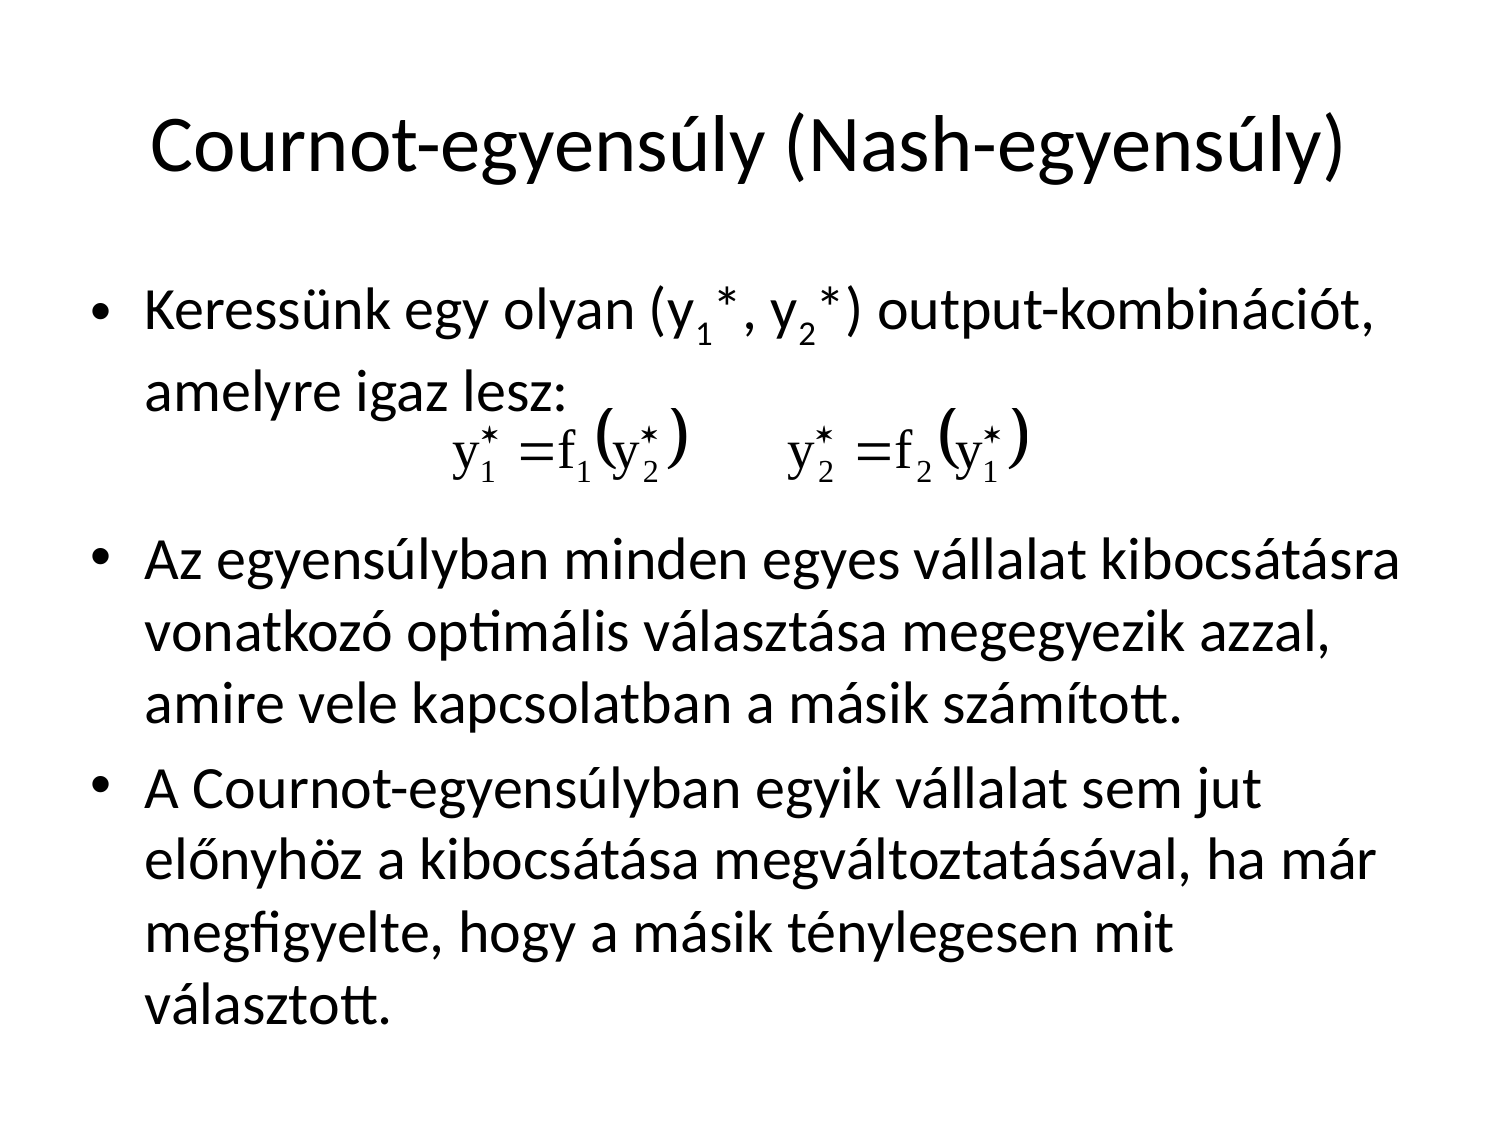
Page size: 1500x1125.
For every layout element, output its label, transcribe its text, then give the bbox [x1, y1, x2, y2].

list Keressünk egy olyan (y1*, y2*) output-kombinációt, amelyre igaz lesz: Az egyensúlyban minden egyes vállalat kibocsátásra vonatkozó optimális választása megegyezik azzal, amire vele kapcsolatban a másik számított. A Cournot-egyensúlyban egyik vállalat sem jut előnyhöz a kibocsátása megváltoztatásával, ha már megfigyelte, hogy a másik ténylegesen mit választott. [75, 262, 1425, 1094]
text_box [442, 408, 1027, 492]
title Cournot-egyensúly (Nash-egyensúly) [75, 45, 1425, 233]
